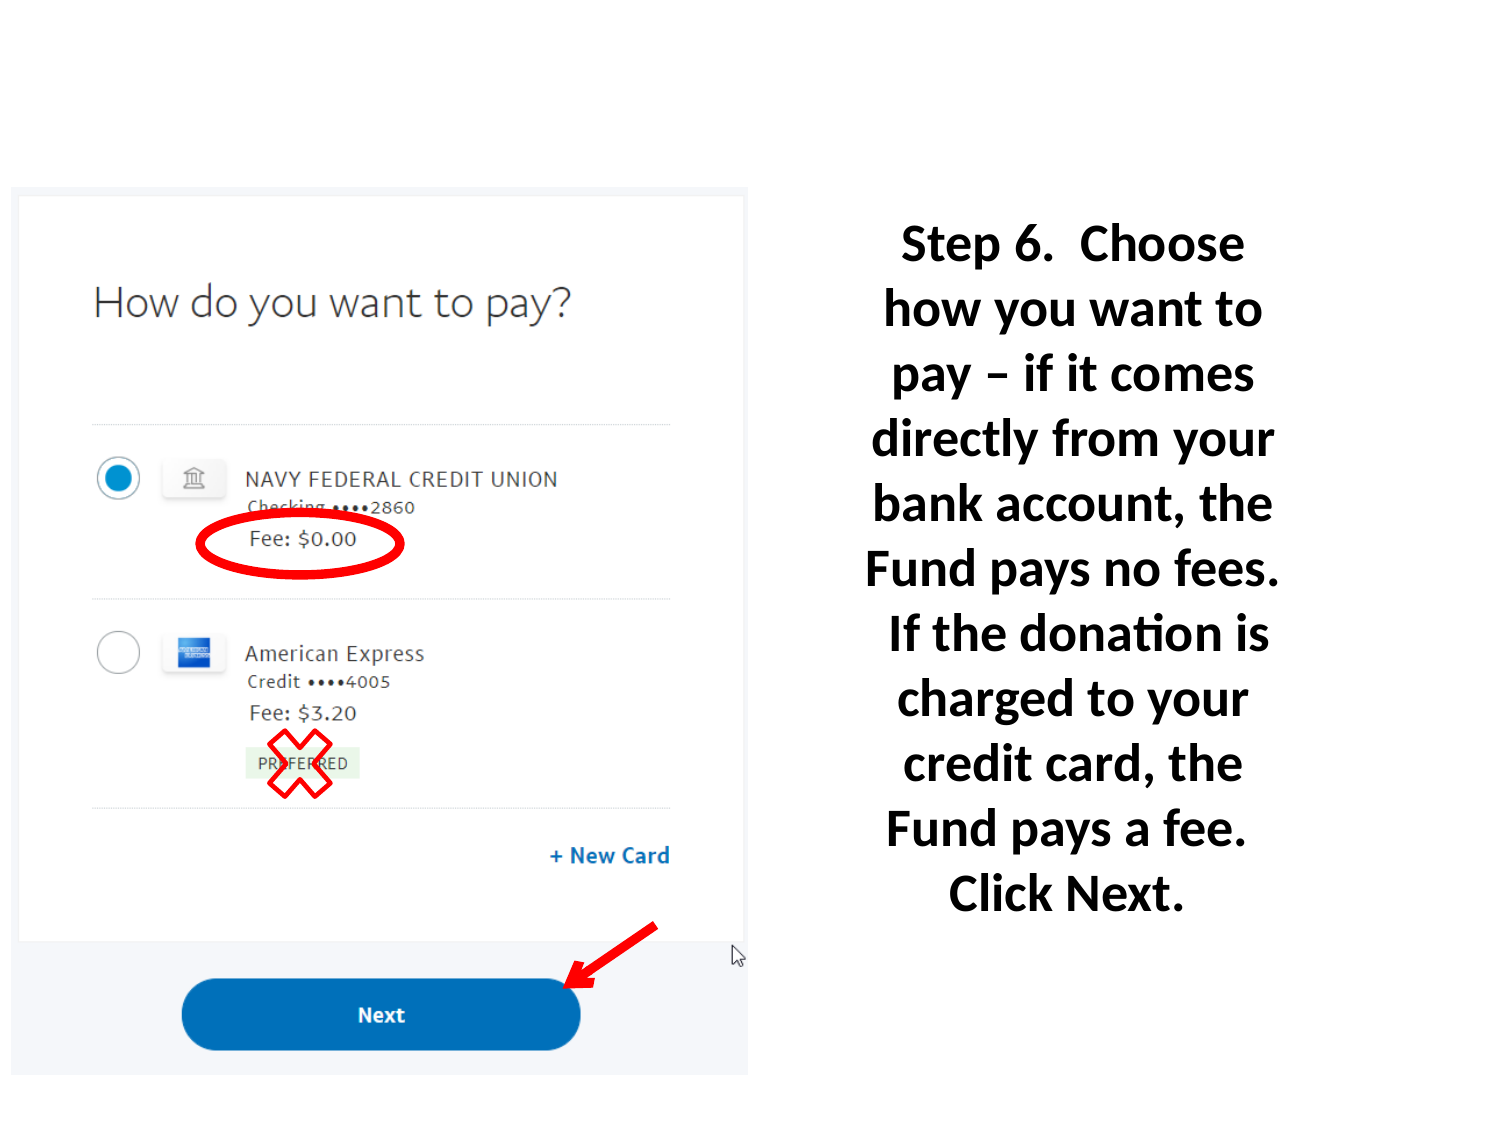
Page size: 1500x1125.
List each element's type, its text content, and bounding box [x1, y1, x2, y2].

picture [11, 187, 748, 1075]
text_box Step 6. Choose how you want to pay – if it comes directly from your bank account, the Fund pays no fees. If the donation is charged to your credit card, the Fund pays a fee. Click Next. [849, 199, 1298, 930]
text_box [562, 924, 656, 989]
